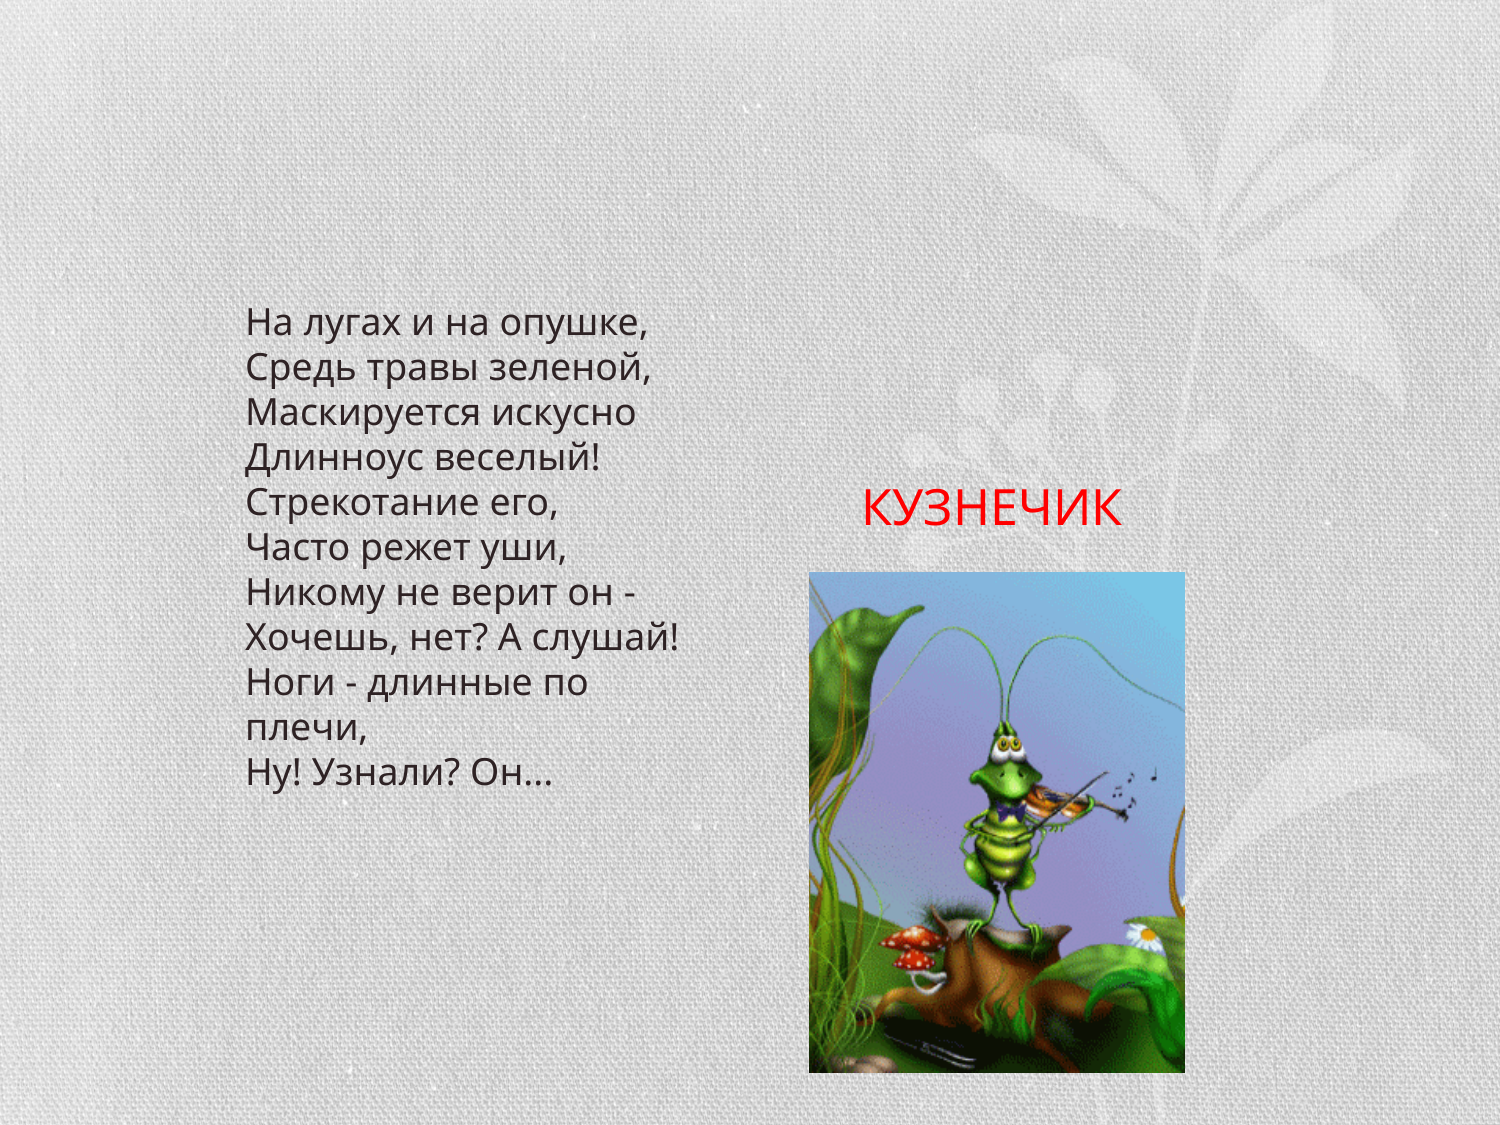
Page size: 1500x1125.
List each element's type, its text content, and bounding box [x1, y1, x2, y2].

picture [809, 572, 1185, 1074]
text_box КУЗНЕЧИК [847, 467, 1138, 543]
text_box На лугах и на опушке, Средь травы зеленой, Маскируется искусно Длинноус веселый! Стрекотание его, Часто режет уши, Никому не верит он - Хочешь, нет? А слушай! Ноги - длинные по плечи, Ну! Узнали? Он... [230, 290, 716, 801]
